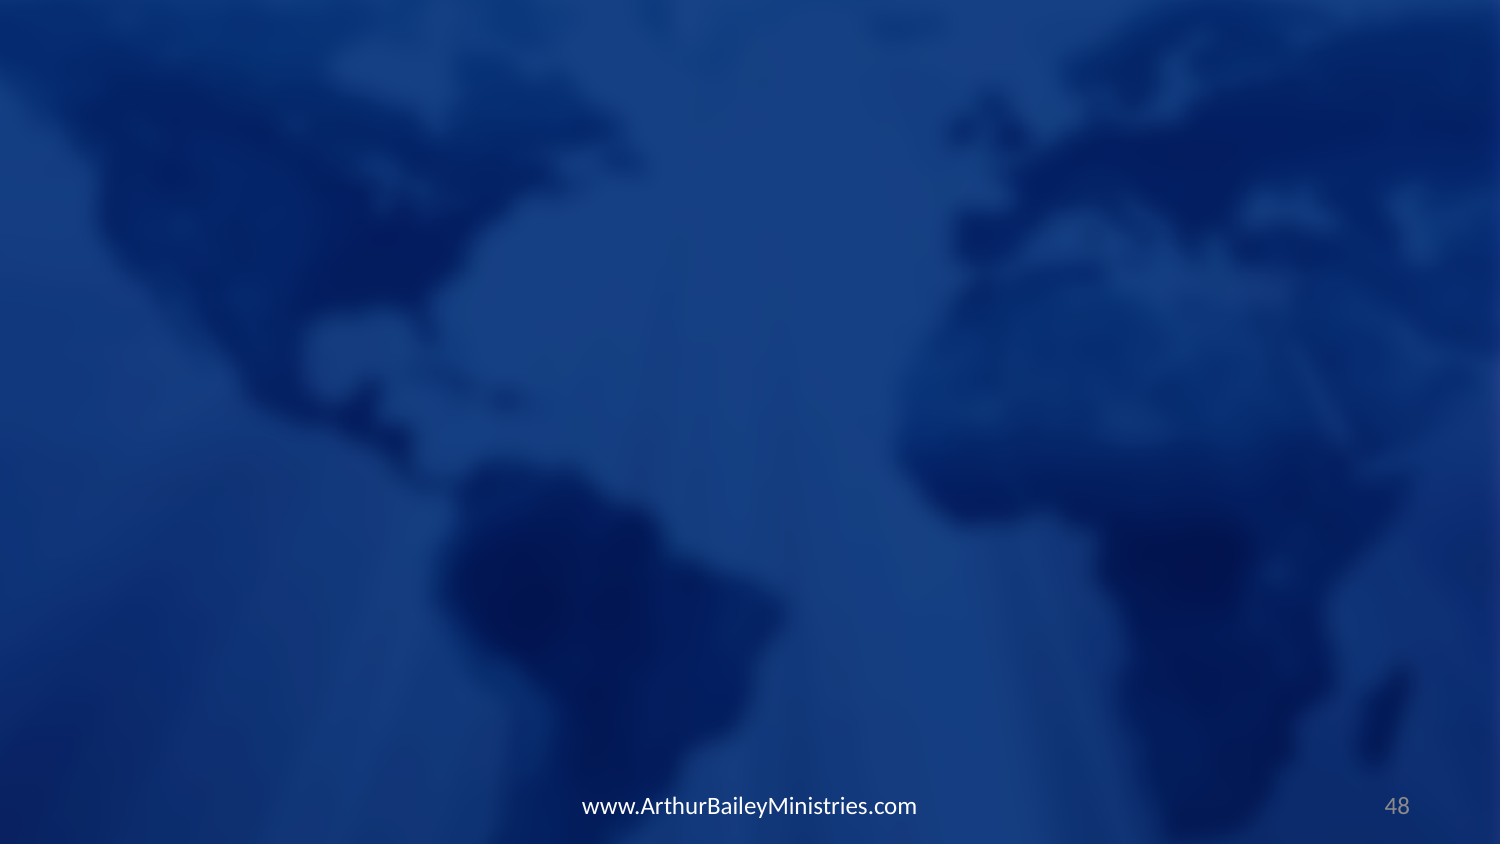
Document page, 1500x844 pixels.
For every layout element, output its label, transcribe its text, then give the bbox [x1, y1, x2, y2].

slide_number 48 [1074, 782, 1425, 827]
footer www.ArthurBaileyMinistries.com [512, 782, 988, 827]
picture [0, 0, 1500, 844]
